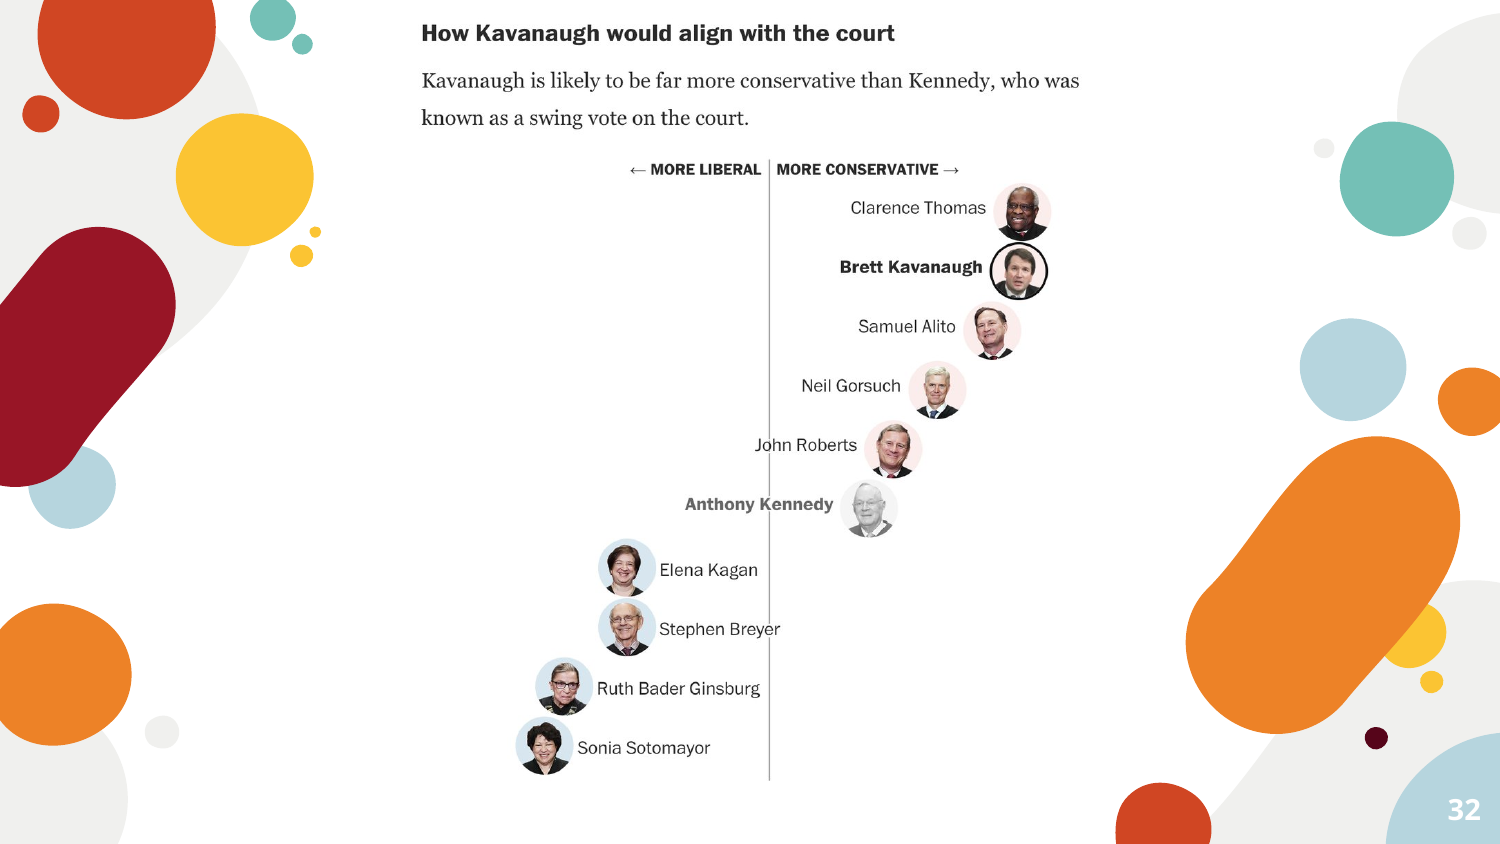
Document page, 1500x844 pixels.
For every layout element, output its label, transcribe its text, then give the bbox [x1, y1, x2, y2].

slide_number 32 [1391, 779, 1482, 844]
picture [385, 7, 1115, 837]
